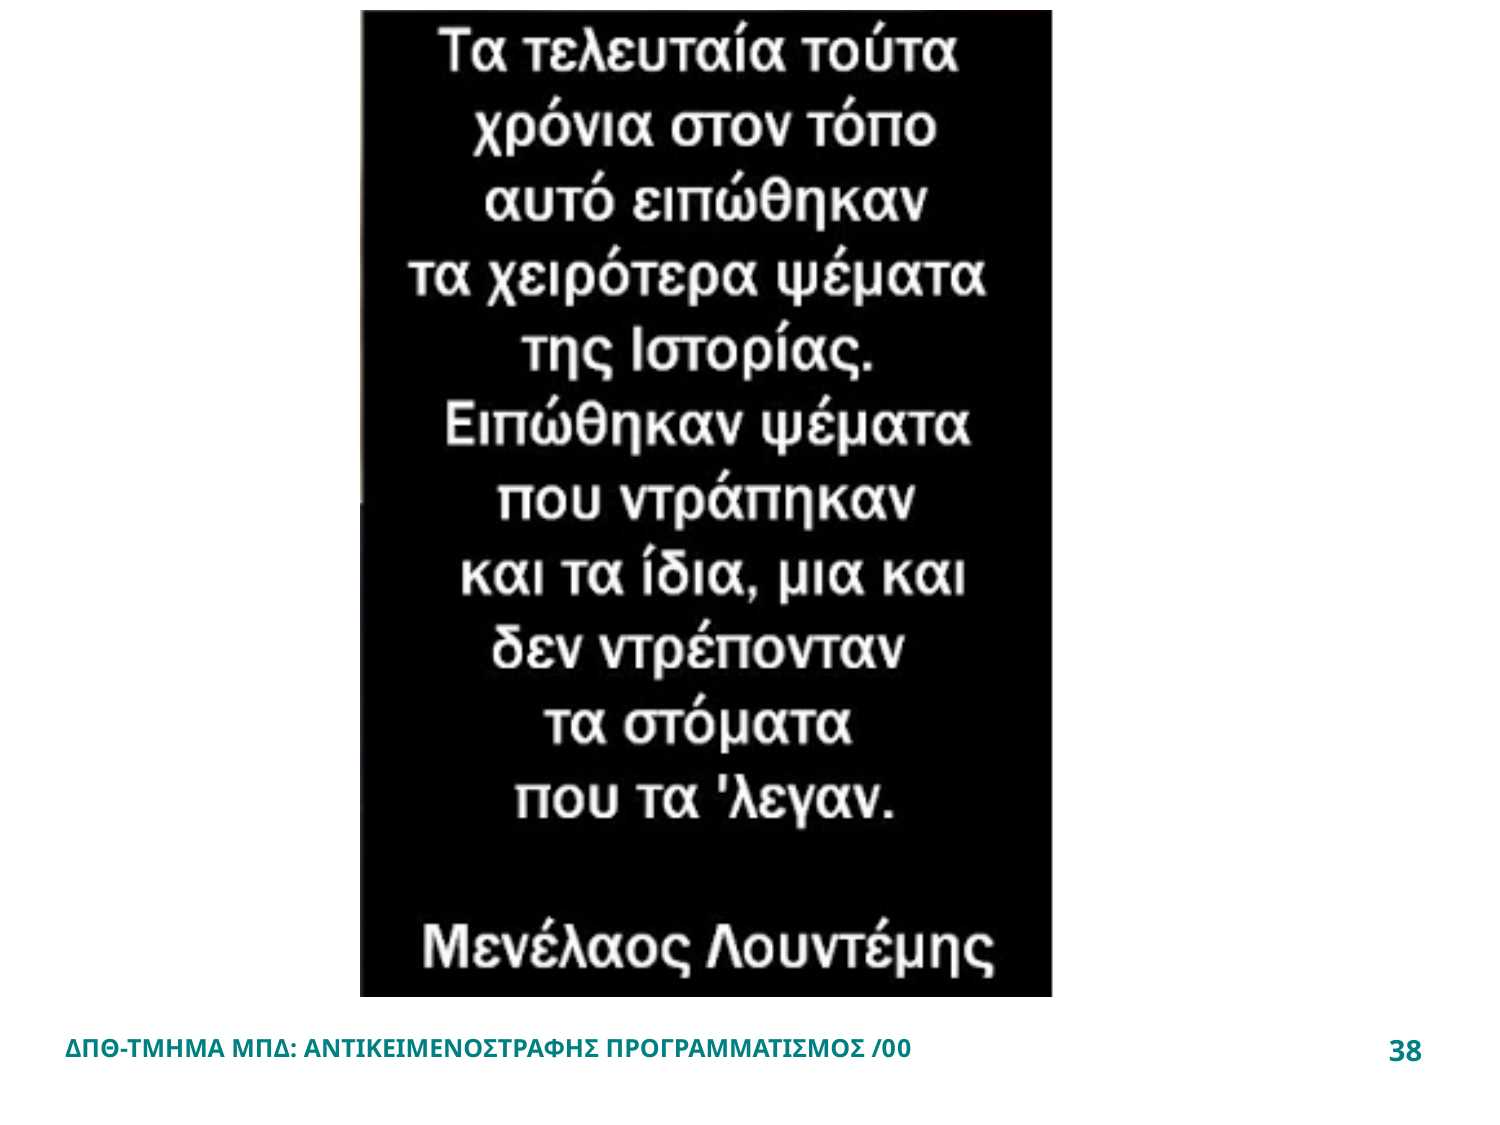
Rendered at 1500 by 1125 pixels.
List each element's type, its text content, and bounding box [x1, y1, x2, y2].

footer ΔΠΘ-ΤΜΗΜΑ ΜΠΔ: ΑΝΤΙΚΕΙΜΕΝΟΣΤΡΑΦΗΣ ΠΡΟΓΡΑΜΜΑΤΙΣΜΟΣ /00 [49, 1024, 1213, 1101]
slide_number 38 [1249, 1024, 1438, 1101]
picture [359, 10, 1058, 998]
